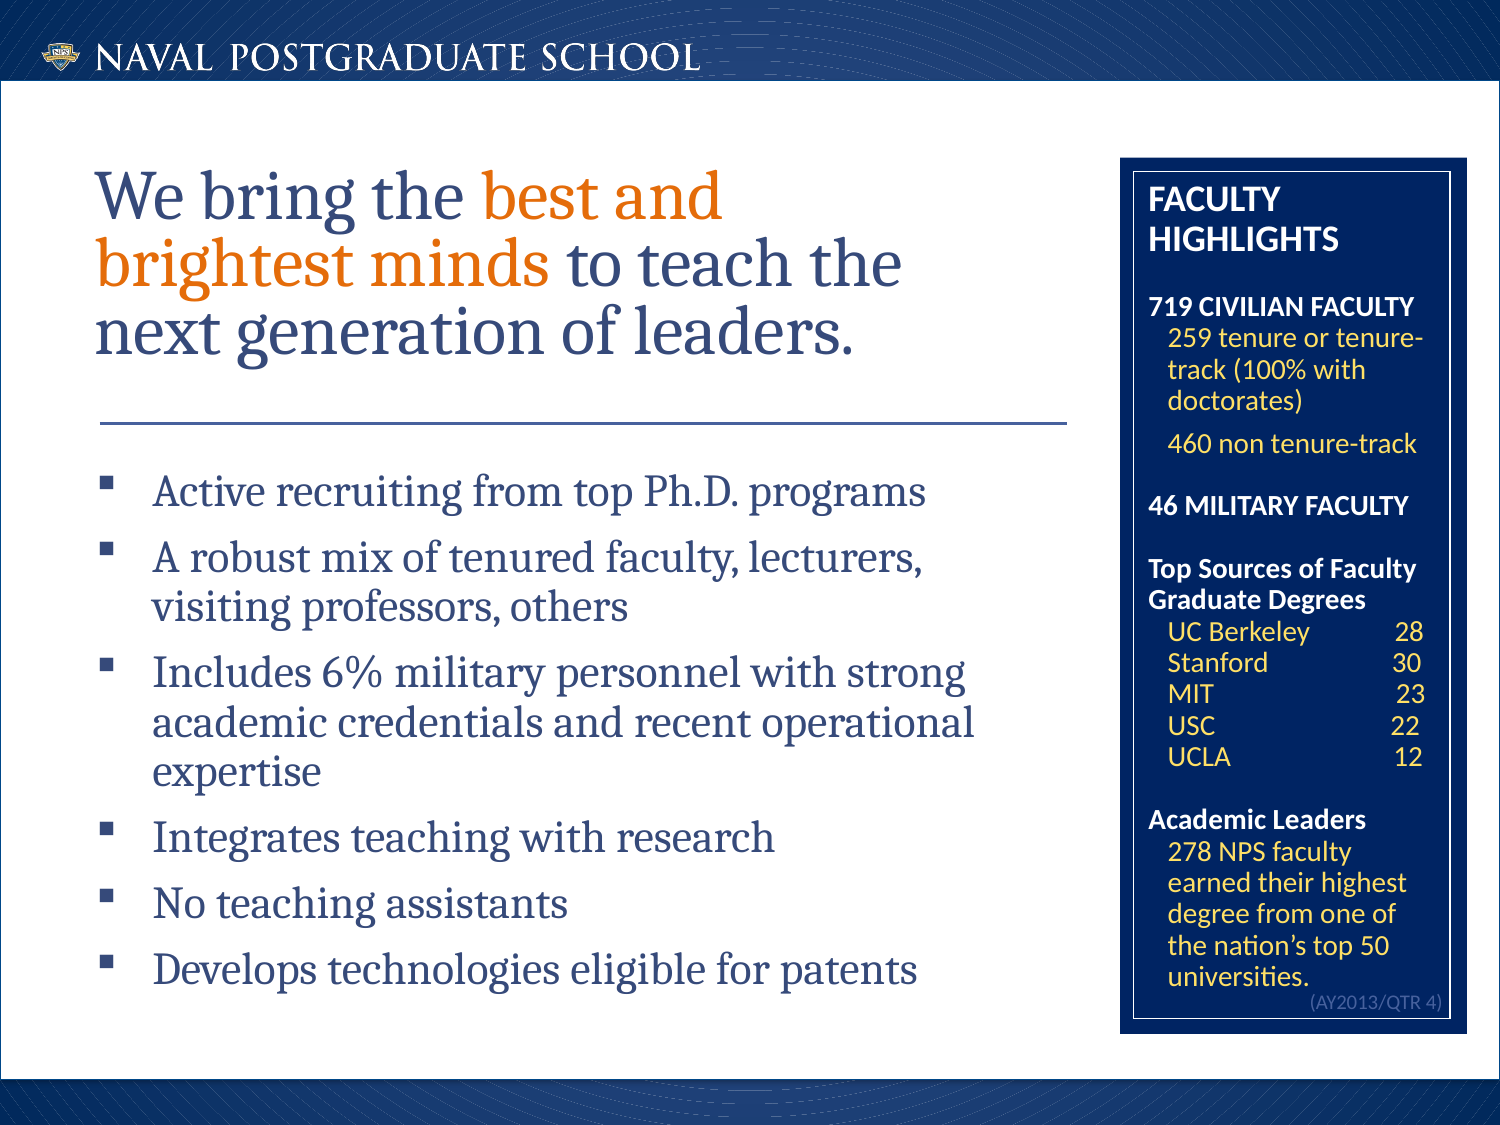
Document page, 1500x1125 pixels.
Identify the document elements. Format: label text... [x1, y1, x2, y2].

text_box [1118, 155, 1469, 1036]
picture [41, 43, 700, 71]
text_box FACULTY HIGHLIGHTS 719 CIVILIAN FACULTY 259 tenure or tenure- track (100% with doctorates) 460 non tenure-track 46 MILITARY FACULTY Top Sources of Faculty Graduate Degrees UC Berkeley 28 Stanford 30 MIT 23 USC 22 UCLA 12 Academic Leaders 278 NPS faculty earned their highest degree from one of the nation’s top 50 universities. [1133, 171, 1450, 1019]
text_box Active recruiting from top Ph.D. programs A robust mix of tenured faculty, lecturers, visiting professors, others Includes 6% military personnel with strong academic credentials and recent operational expertise Integrates teaching with research No teaching assistants Develops technologies eligible for patents [81, 459, 1067, 1034]
text_box (AY2013/QTR 4) [1294, 983, 1471, 1041]
title We bring the best and brightest minds to teach the next generation of leaders. [79, 156, 1118, 377]
